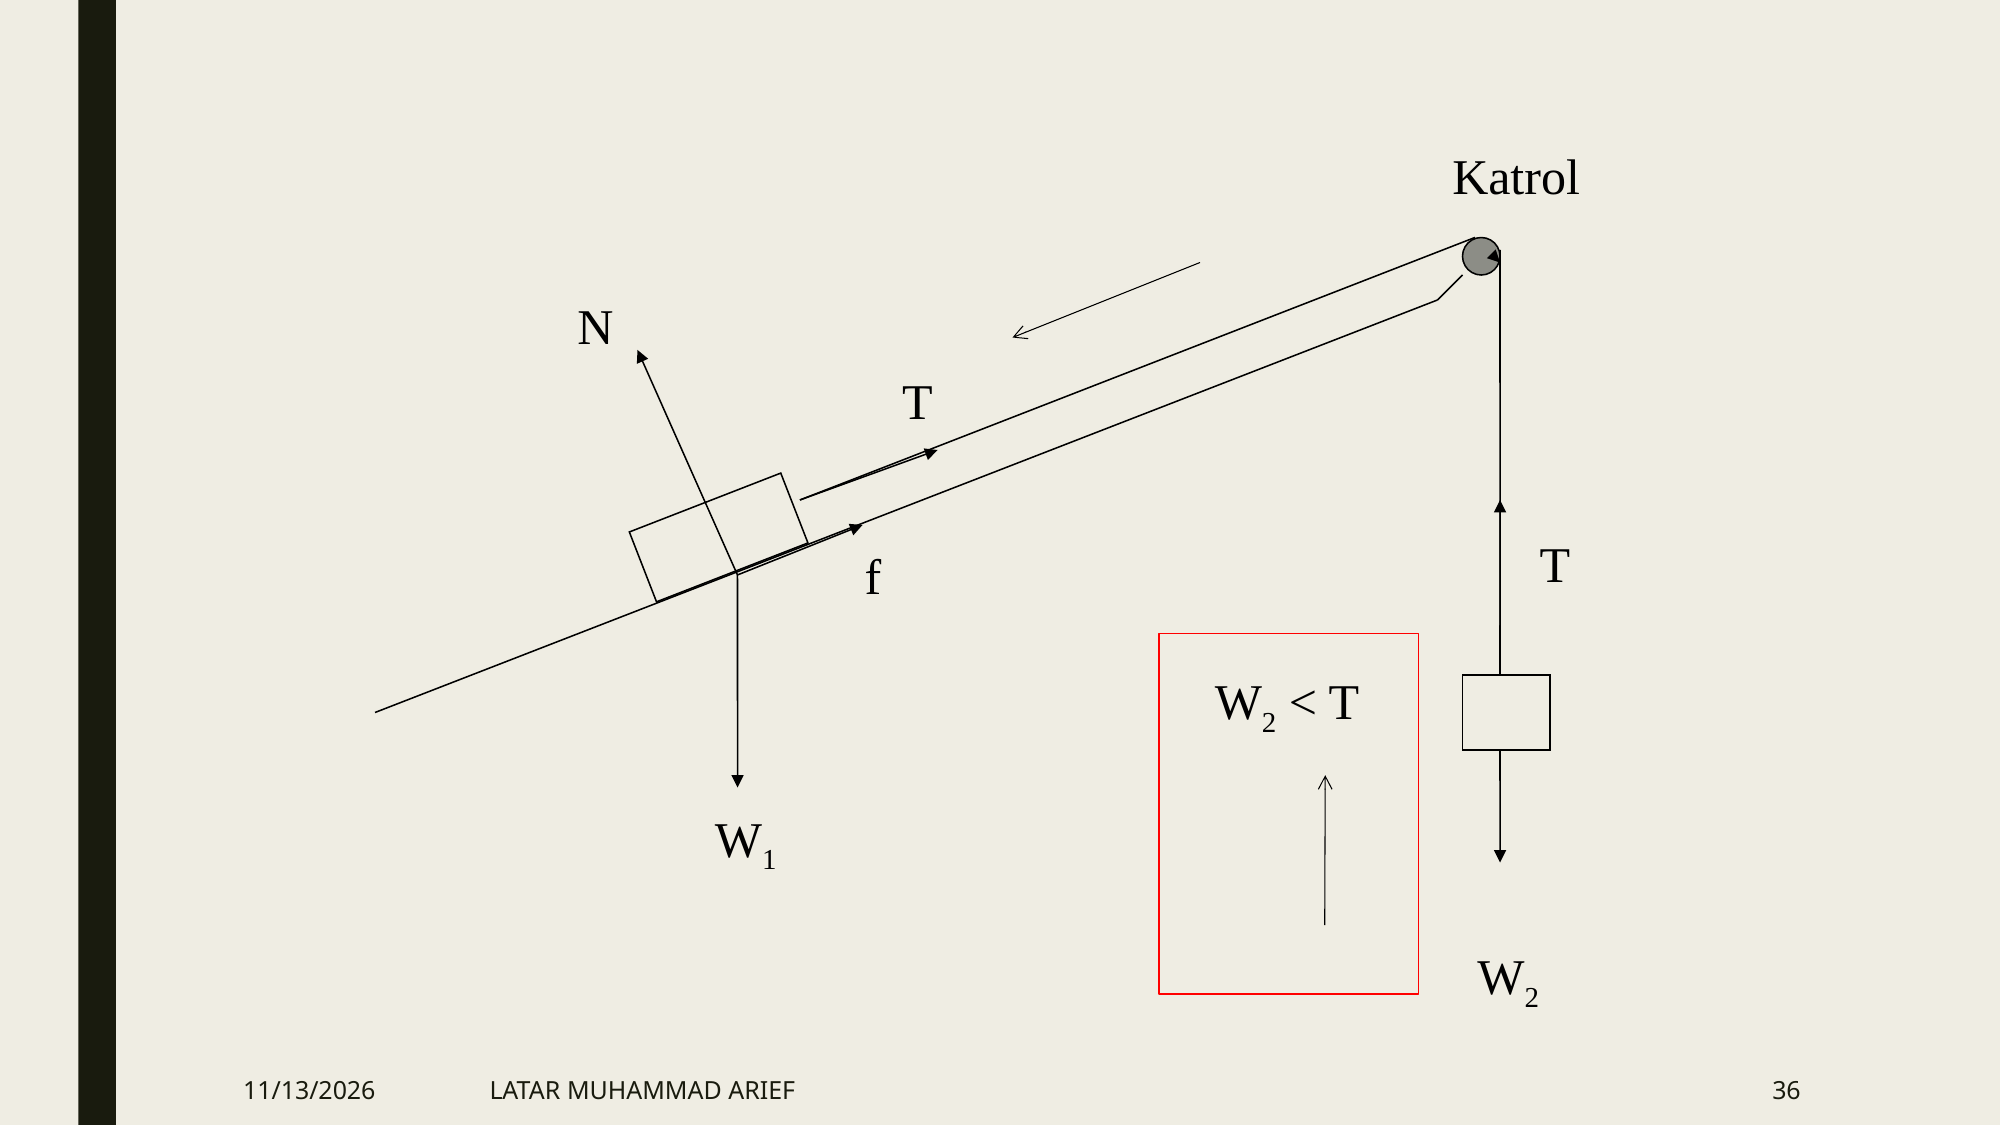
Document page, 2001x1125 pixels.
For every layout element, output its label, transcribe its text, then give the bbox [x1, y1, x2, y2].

text_box [799, 448, 938, 501]
text_box [737, 523, 863, 576]
slide_number 36 [1553, 1058, 1816, 1125]
text_box [1493, 749, 1507, 863]
text_box [1462, 237, 1500, 276]
text_box [1493, 499, 1507, 676]
text_box [629, 502, 735, 602]
footer LATAR MUHAMMAD ARIEF [474, 1058, 1505, 1125]
text_box T [1524, 524, 1600, 600]
text_box Katrol [1437, 137, 1688, 213]
text_box [706, 473, 808, 571]
text_box T [887, 362, 963, 438]
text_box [1012, 262, 1200, 338]
text_box N [562, 287, 688, 363]
text_box W1 [699, 799, 813, 883]
text_box [1486, 249, 1500, 263]
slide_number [228, 1058, 426, 1125]
text_box W2 [1462, 937, 1575, 1021]
text_box [1462, 674, 1550, 750]
text_box f [849, 537, 988, 613]
text_box [1158, 633, 1419, 994]
text_box [731, 576, 744, 788]
